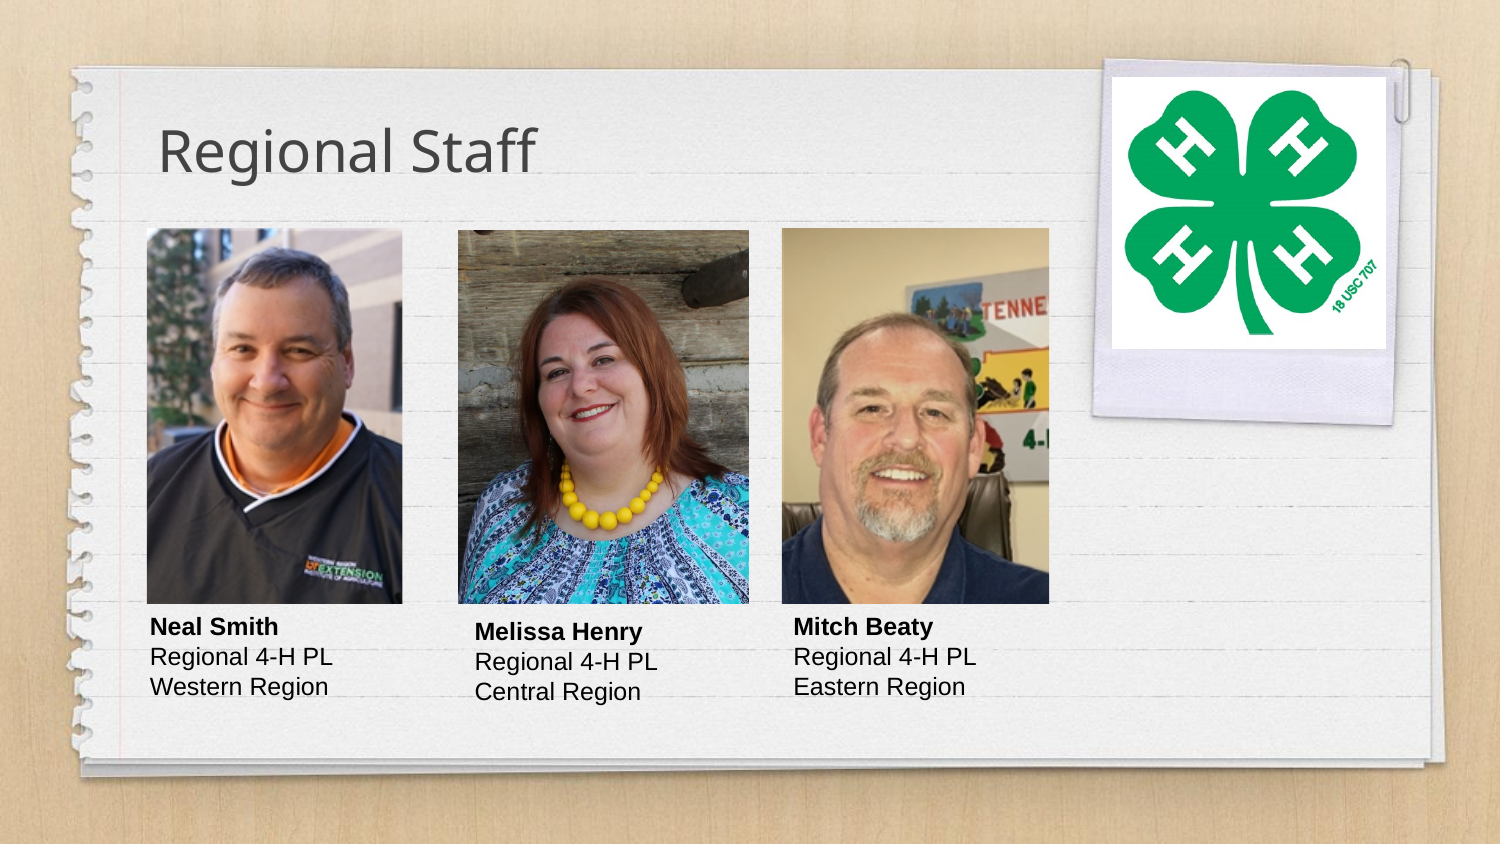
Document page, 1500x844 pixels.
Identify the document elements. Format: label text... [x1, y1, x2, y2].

picture [0, 0, 1500, 844]
title Regional Staff [142, 58, 1066, 200]
text_box Melissa Henry Regional 4-H PL Central Region [459, 612, 728, 713]
text_box Neal Smith Regional 4-H PL Western Region [134, 603, 403, 708]
text_box Mitch Beaty Regional 4-H PL Eastern Region [778, 610, 1046, 708]
